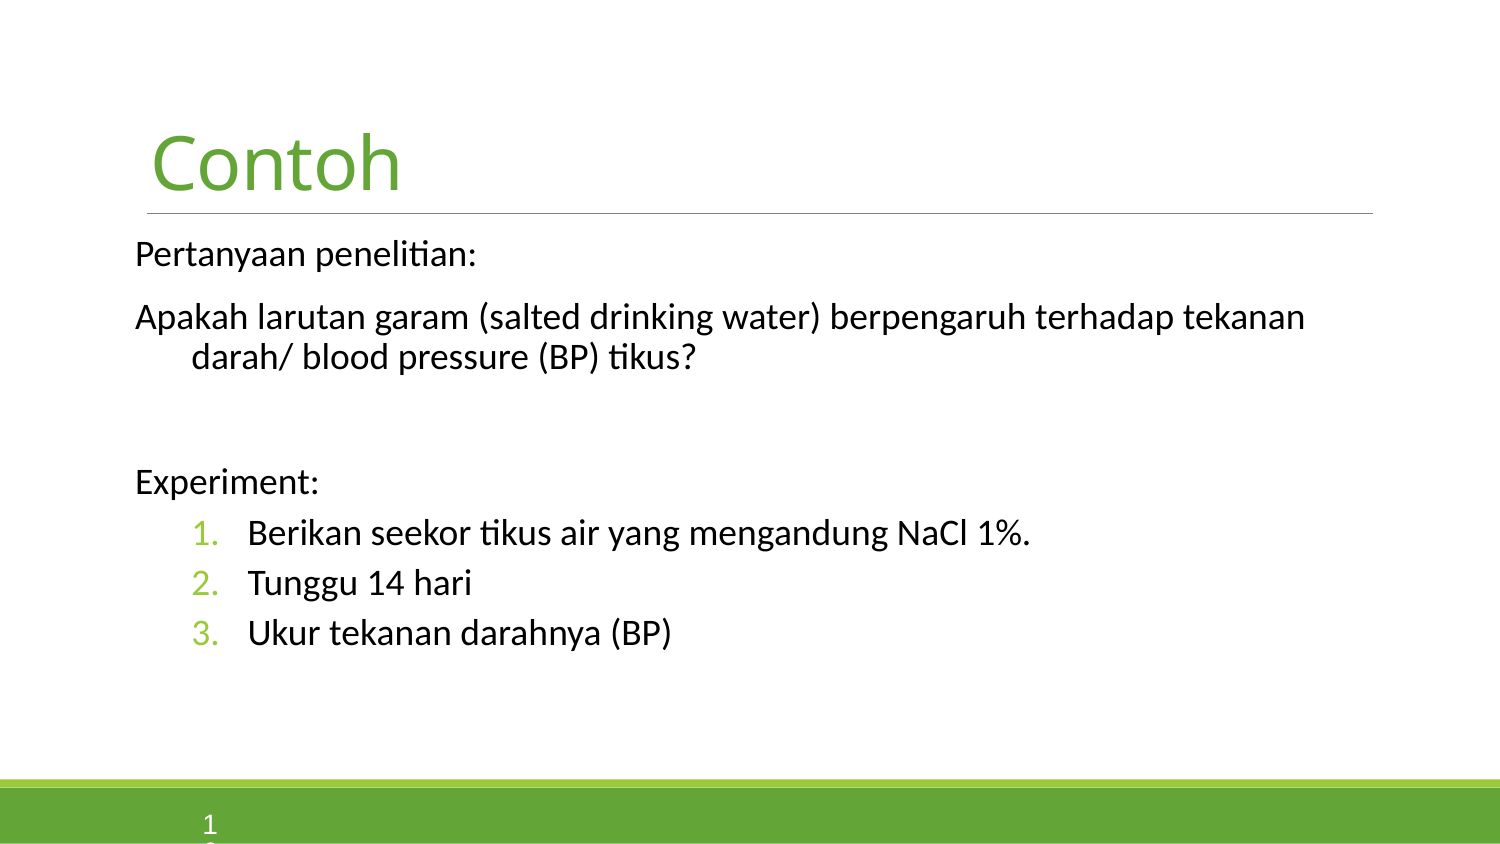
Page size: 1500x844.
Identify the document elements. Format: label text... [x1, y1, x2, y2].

list Pertanyaan penelitian: Apakah larutan garam (salted drinking water) berpengaruh terhadap tekanan darah/ blood pressure (BP) tikus? Experiment: Berikan seekor tikus air yang mengandung NaCl 1%. Tunggu 14 hari Ukur tekanan darahnya (BP) [135, 227, 1373, 723]
title Contoh [135, 35, 1373, 214]
text_box 16 [187, 798, 244, 844]
